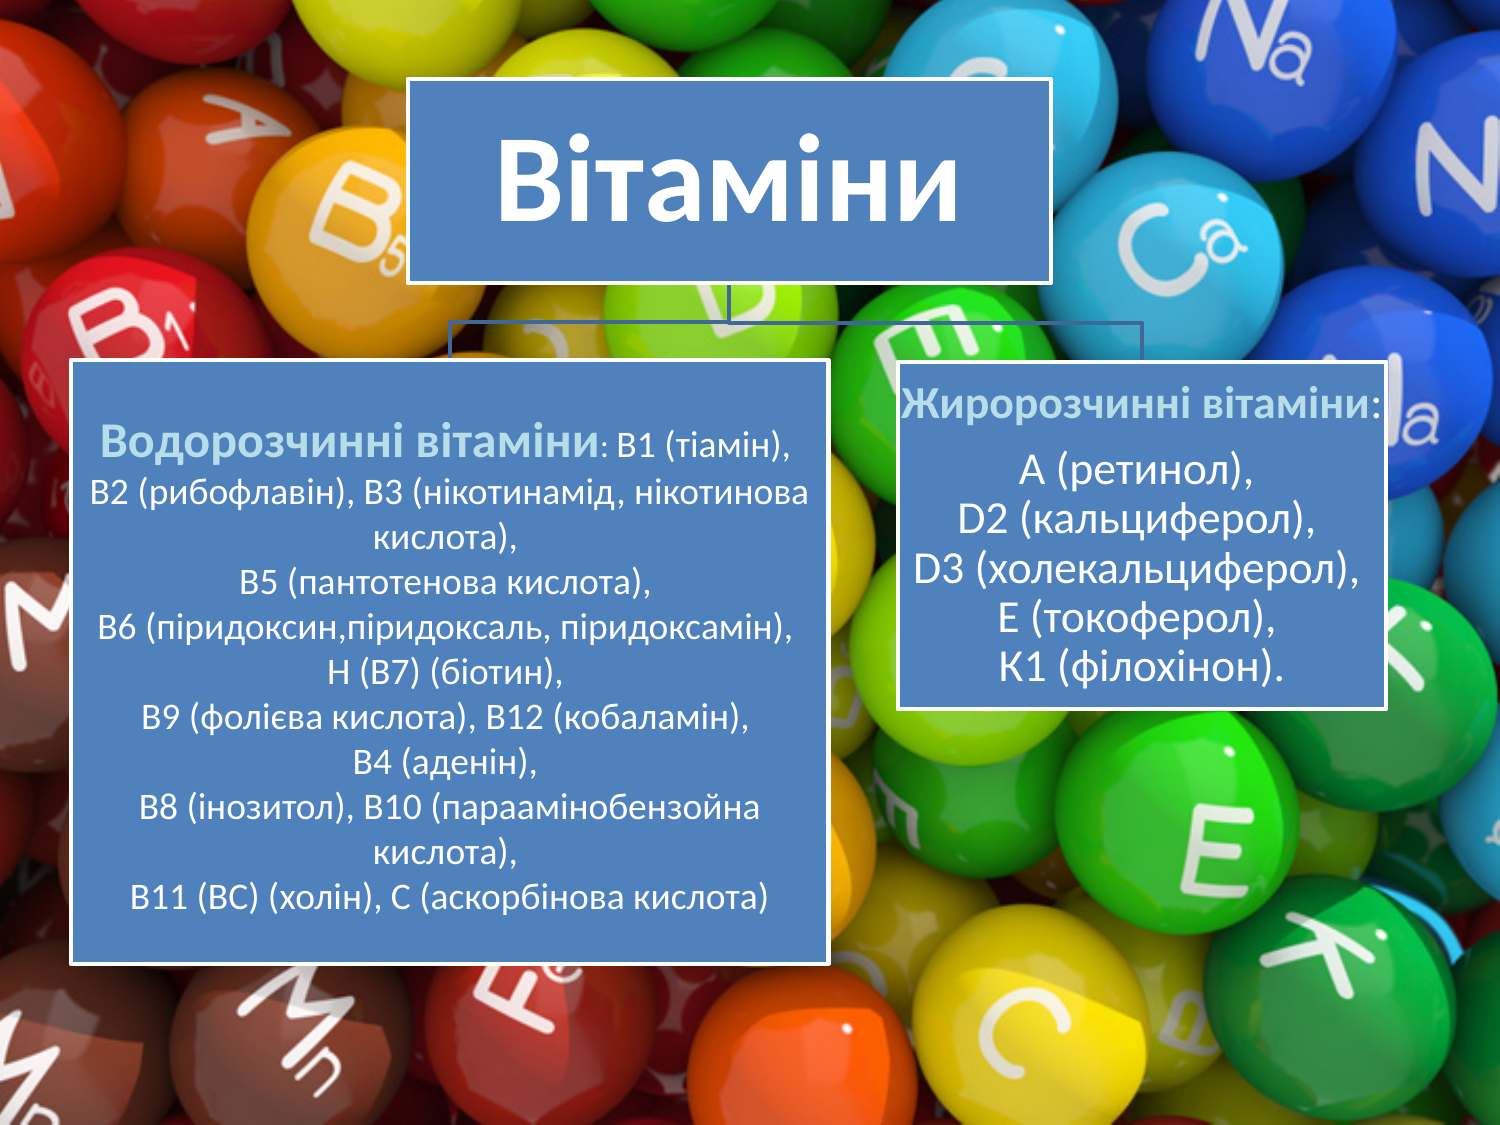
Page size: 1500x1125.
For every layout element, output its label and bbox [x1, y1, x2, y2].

list [0, 0, 1500, 1125]
text_box [0, 77, 1459, 965]
